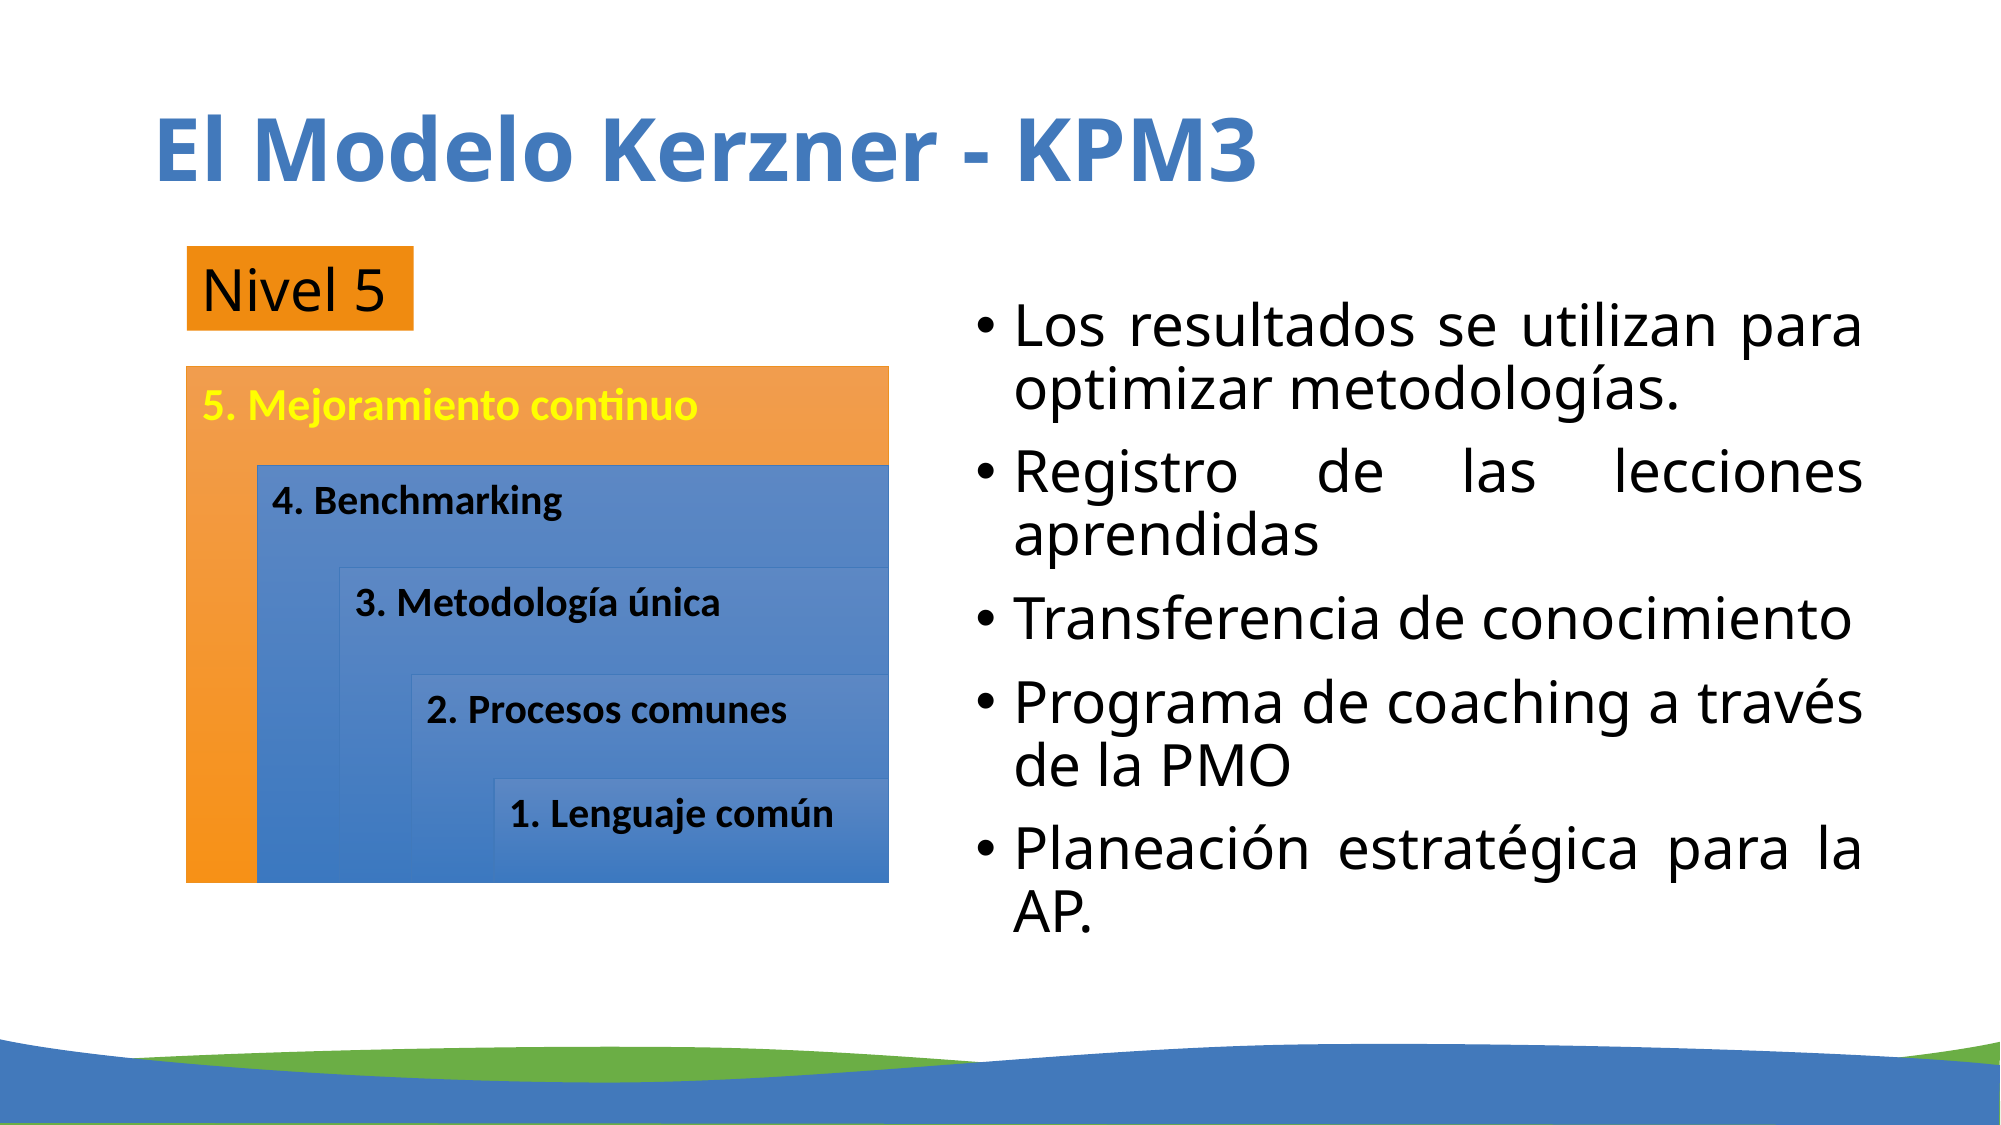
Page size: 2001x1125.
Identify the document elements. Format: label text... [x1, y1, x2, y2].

text_box 3. Metodología única [339, 567, 889, 883]
title El Modelo Kerzner - KPM3 [137, 43, 1863, 262]
text_box 5. Mejoramiento continuo [186, 366, 889, 883]
text_box 1. Lenguaje común [493, 778, 889, 883]
list Los resultados se utilizan para optimizar metodologías. Registro de las lecciones aprendidas Transferencia de conocimiento Programa de coaching a través de la PMO Planeación estratégica para la AP. [960, 288, 1880, 1022]
text_box 2. Procesos comunes [411, 674, 889, 883]
text_box Nivel 5 [186, 245, 414, 331]
text_box 4. Benchmarking [257, 465, 889, 883]
